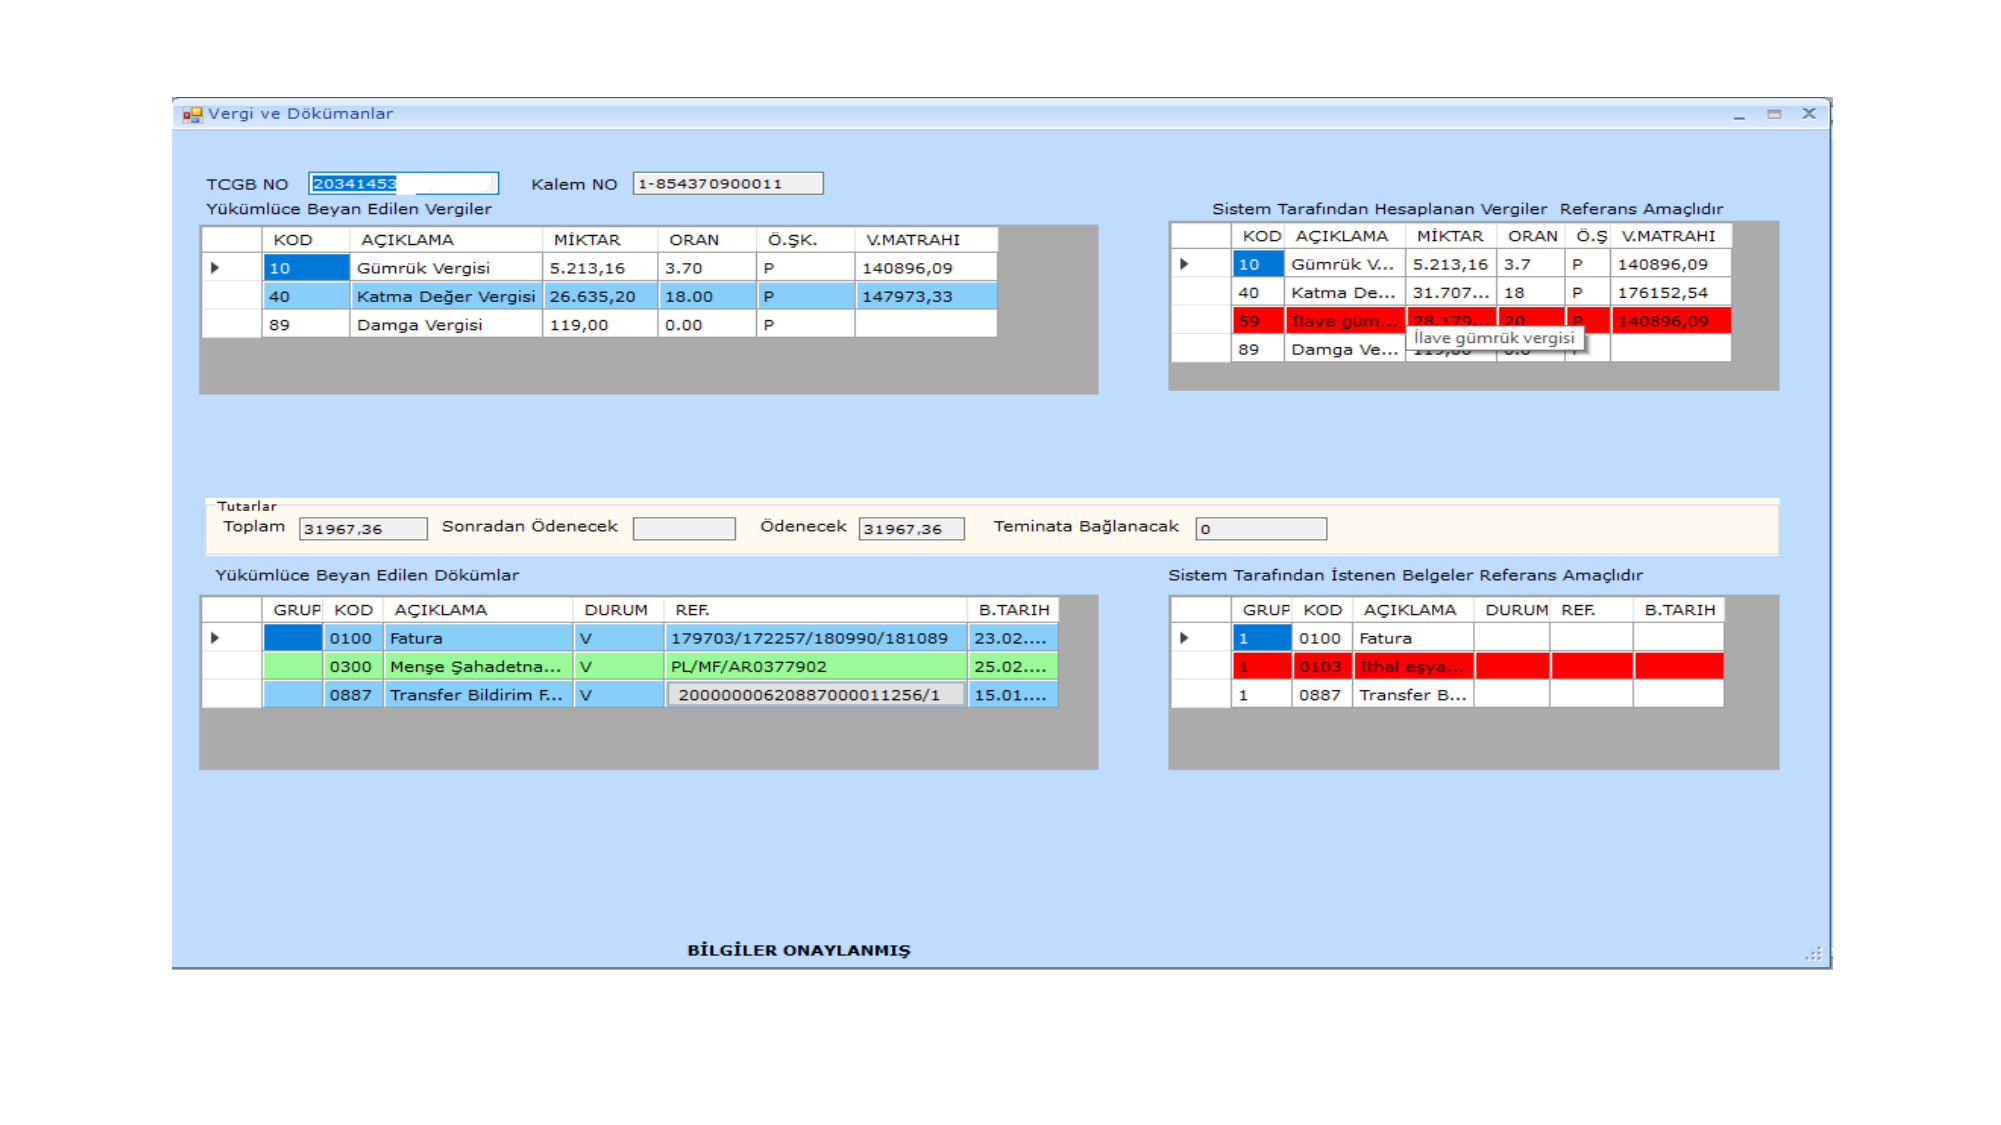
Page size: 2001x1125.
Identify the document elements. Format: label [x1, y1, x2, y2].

picture [172, 97, 1833, 970]
